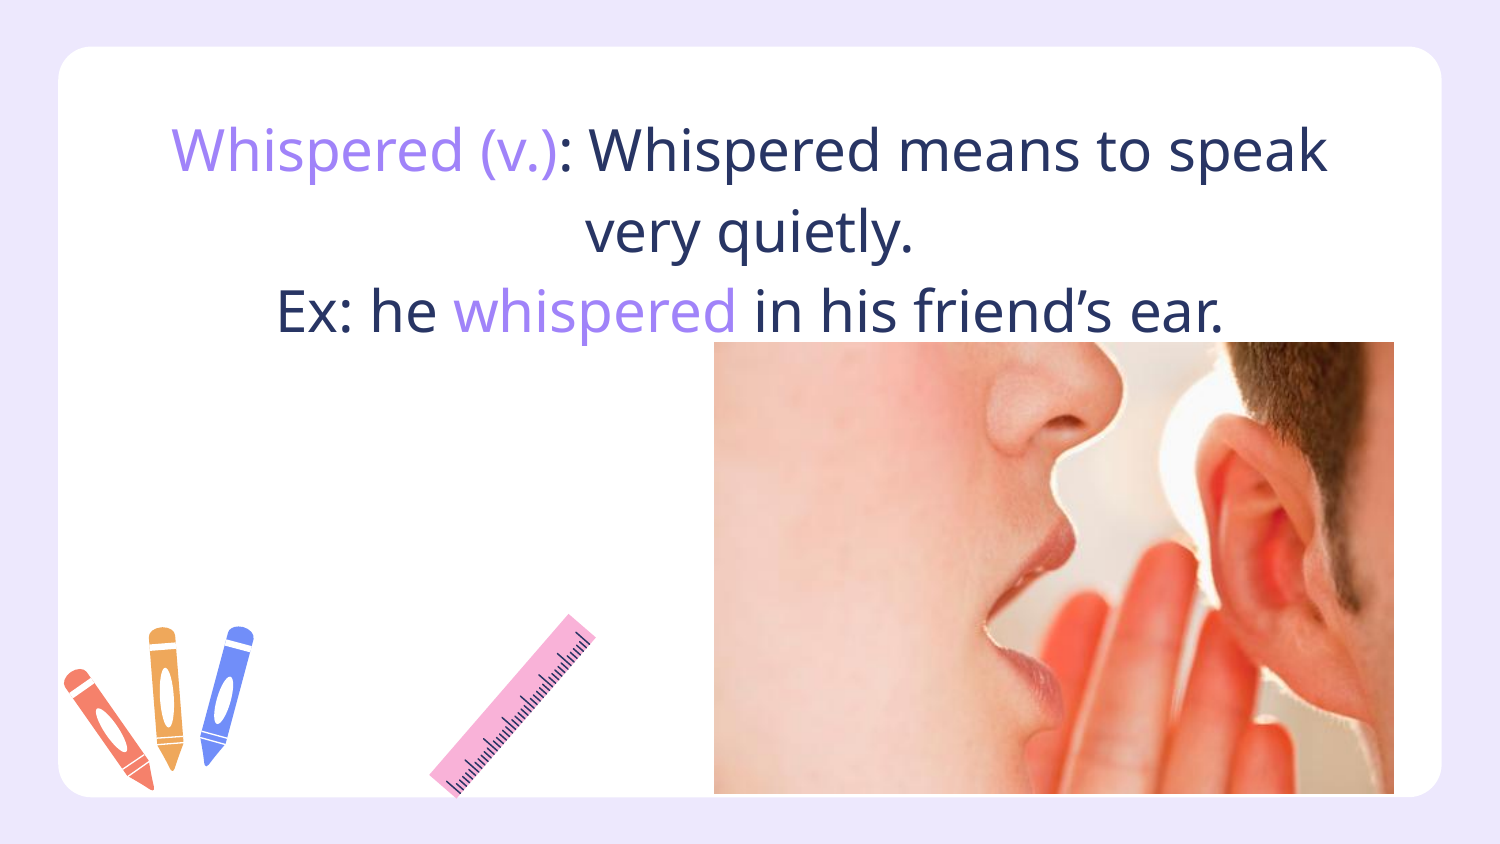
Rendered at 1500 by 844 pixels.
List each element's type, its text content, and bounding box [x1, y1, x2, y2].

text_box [62, 626, 256, 791]
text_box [428, 613, 597, 799]
picture [714, 341, 1394, 795]
title Whispered (v.): Whispered means to speak very quietly. Ex: he whispered in his friend’s ear. [117, 87, 1383, 203]
